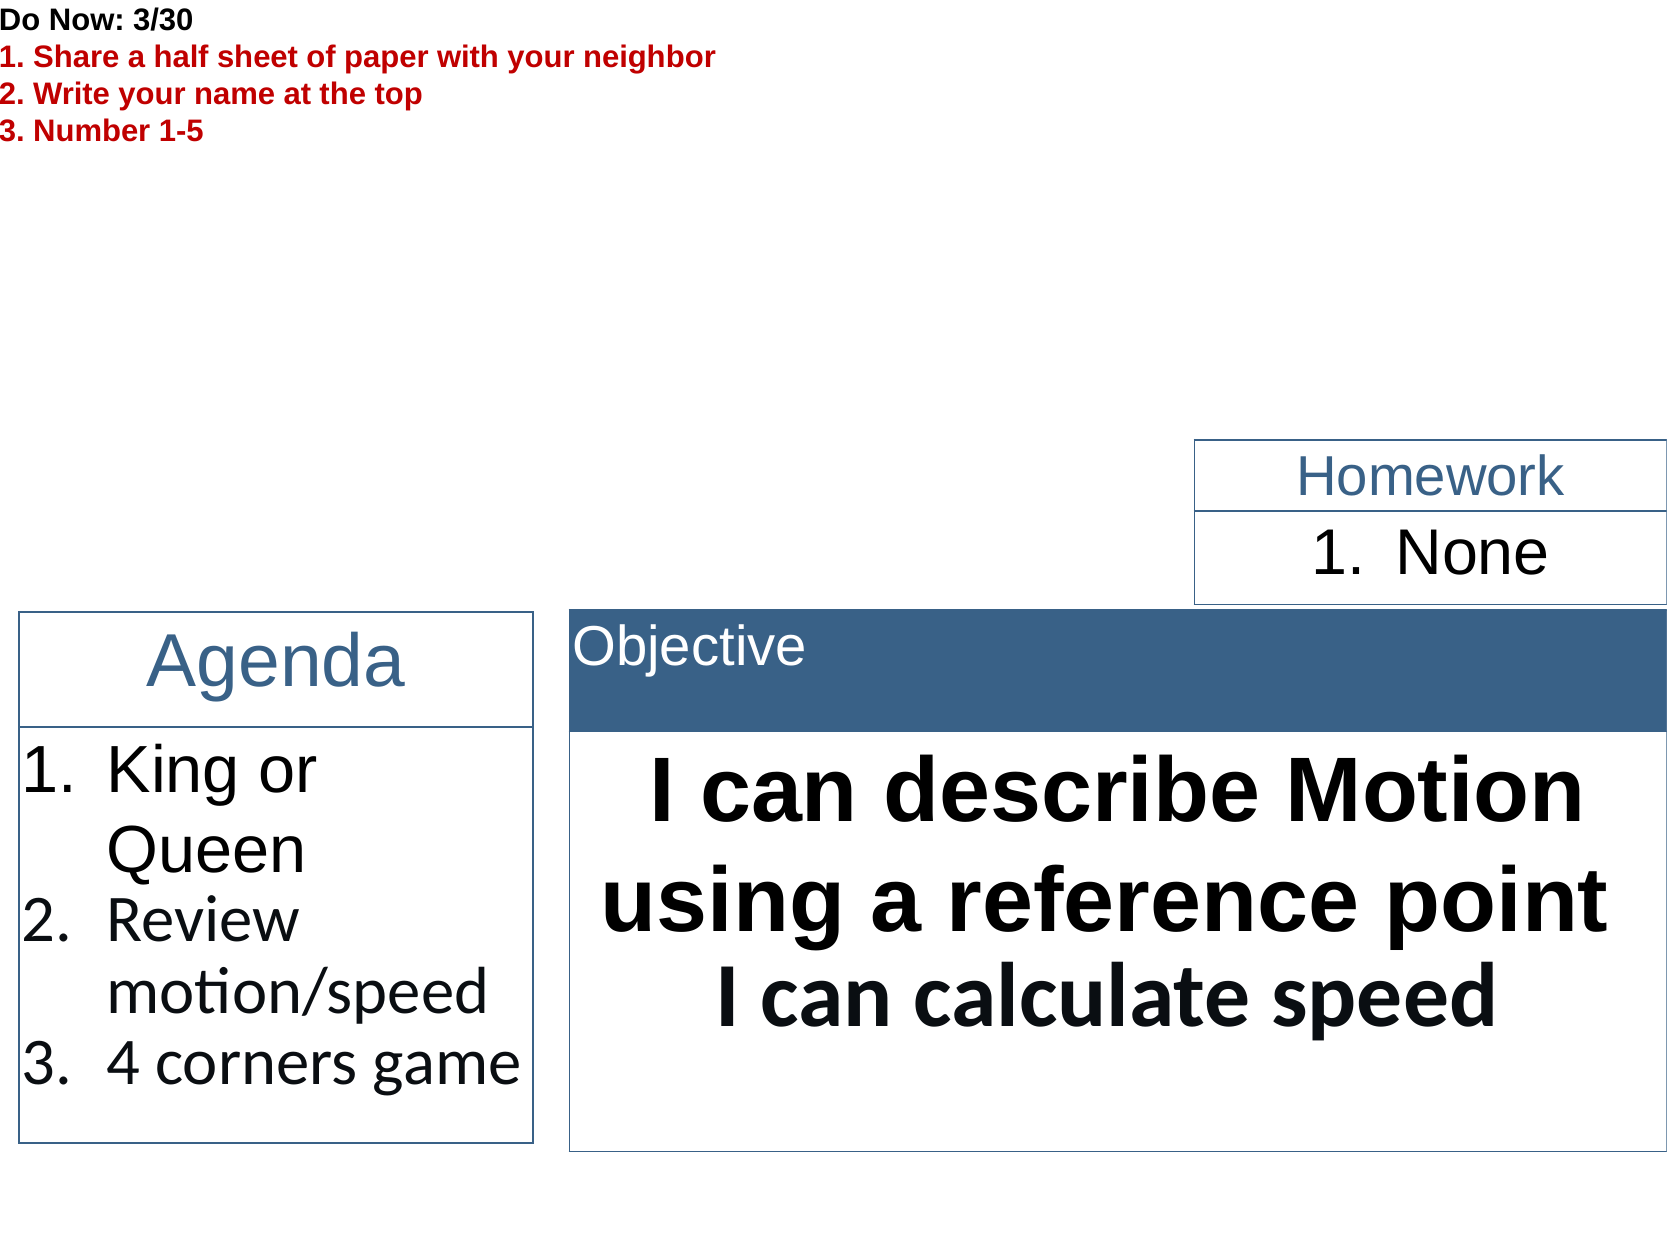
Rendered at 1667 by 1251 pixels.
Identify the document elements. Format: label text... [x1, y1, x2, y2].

title Do Now: 3/30 1. Share a half sheet of paper with your neighbor 2. Write your name at the top 3. Number 1-5 [0, 0, 1654, 241]
table_header Homework [1195, 441, 1666, 510]
table_cell None [1195, 512, 1666, 604]
table_header Agenda [20, 613, 532, 726]
table_header Objective [570, 611, 1666, 731]
table_cell King or Queen Review motion/speed 4 corners game [20, 728, 532, 1142]
table_cell I can describe Motion using a reference point I can calculate speed [570, 732, 1666, 1151]
